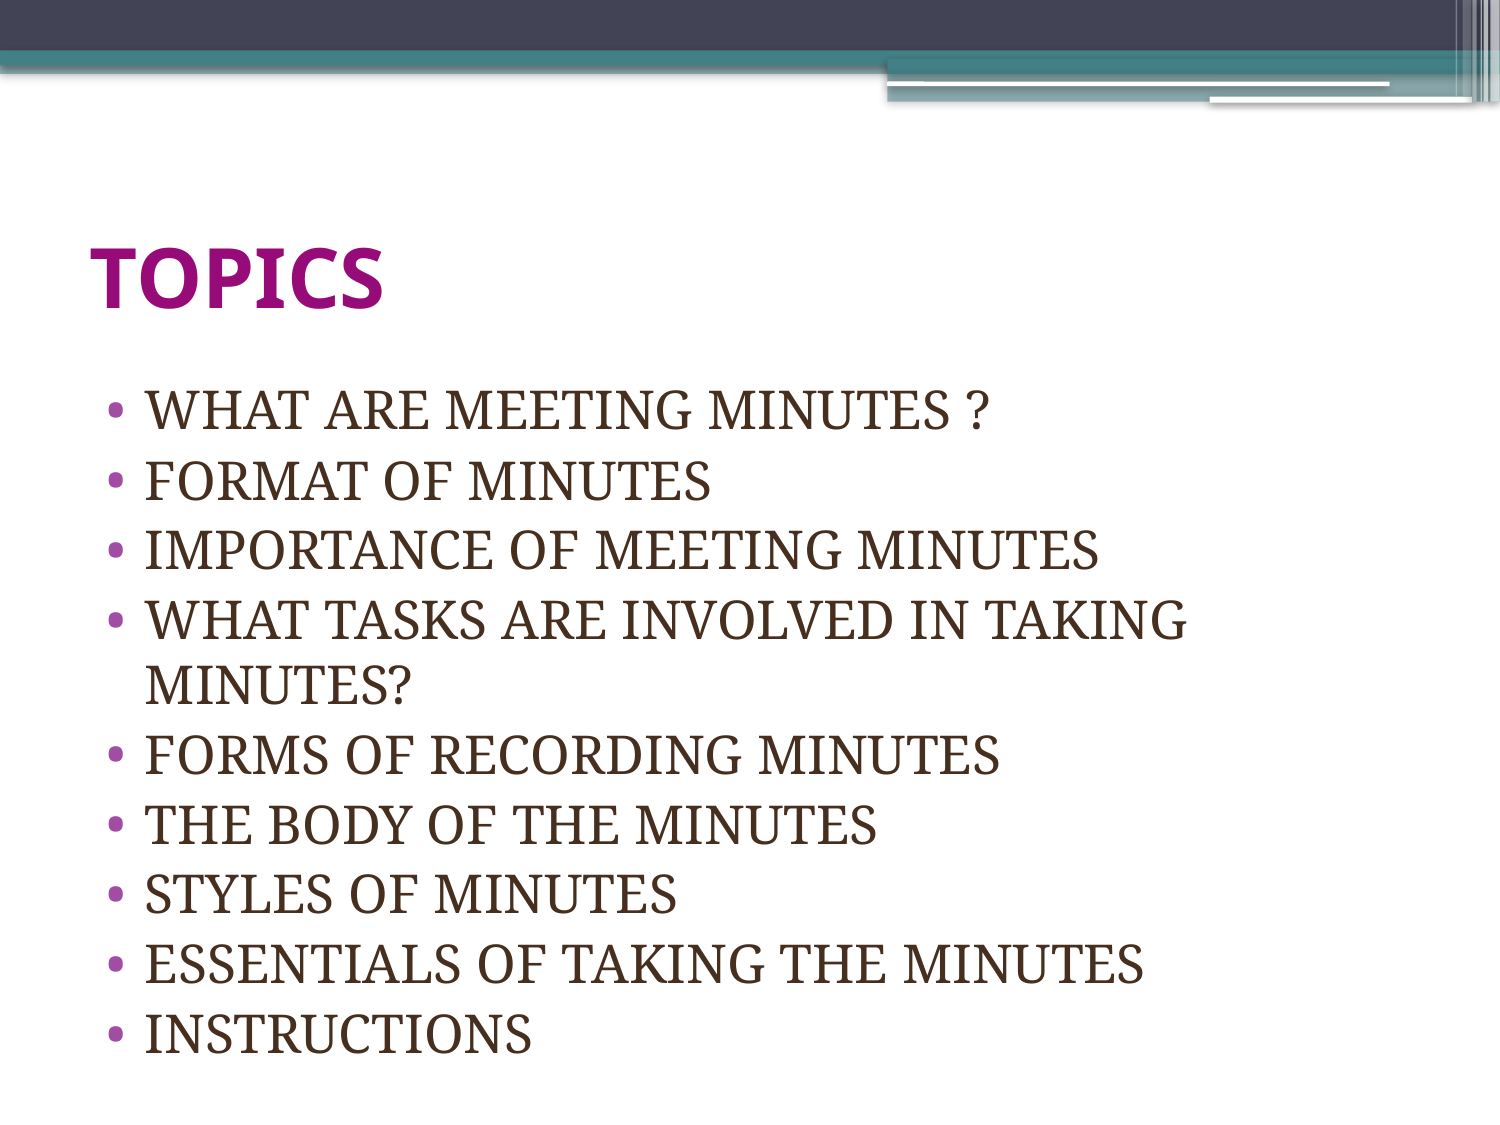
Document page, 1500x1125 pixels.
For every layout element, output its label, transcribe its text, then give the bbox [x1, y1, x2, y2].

title TOPICS [75, 187, 1425, 363]
list WHAT ARE MEETING MINUTES ? FORMAT OF MINUTES IMPORTANCE OF MEETING MINUTES WHAT TASKS ARE INVOLVED IN TAKING MINUTES? FORMS OF RECORDING MINUTES THE BODY OF THE MINUTES STYLES OF MINUTES ESSENTIALS OF TAKING THE MINUTES INSTRUCTIONS [75, 368, 1425, 1079]
